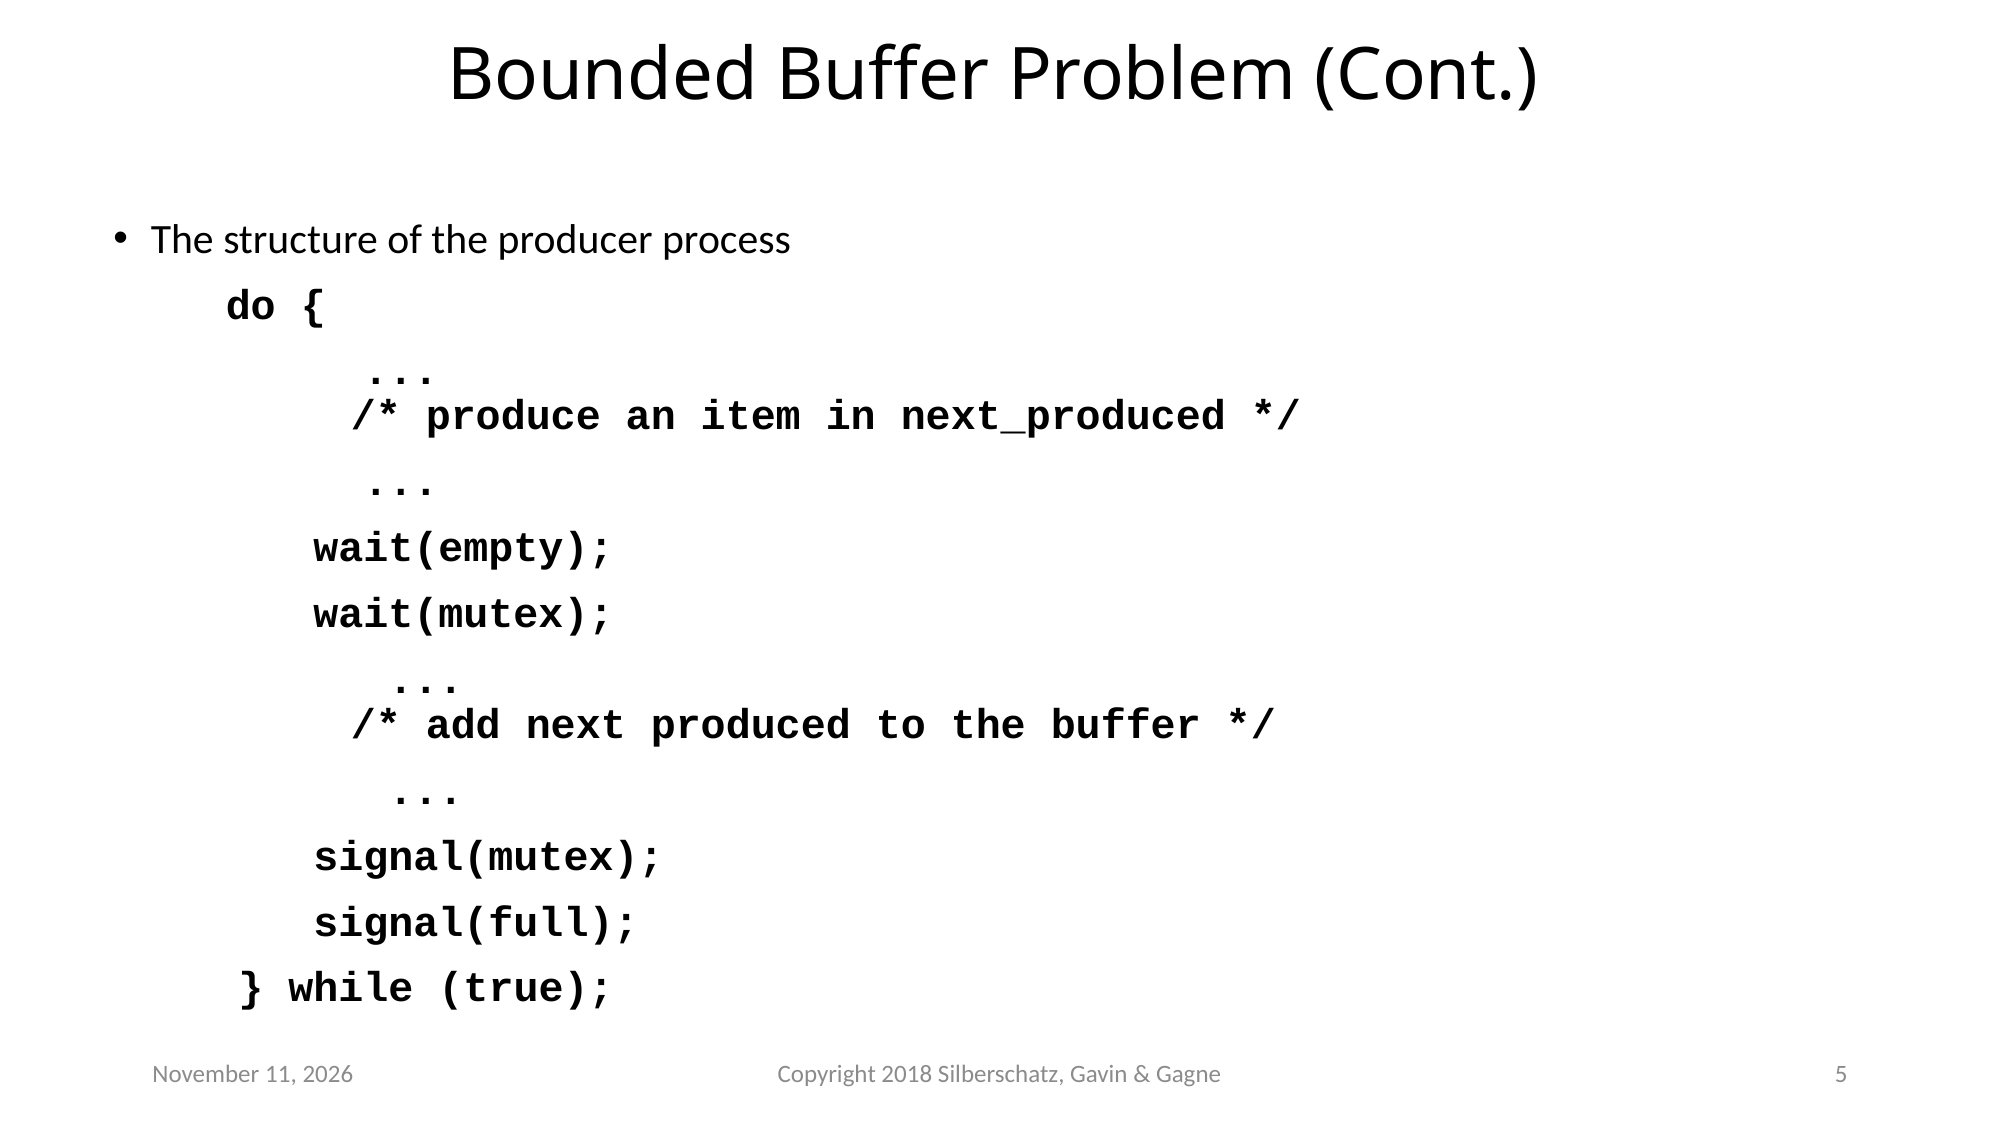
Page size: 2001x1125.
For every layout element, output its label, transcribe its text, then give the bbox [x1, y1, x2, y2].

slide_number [137, 1042, 588, 1103]
footer Copyright 2018 Silberschatz, Gavin & Gagne [662, 1042, 1338, 1103]
list The structure of the producer process do { ... /* produce an item in next_produced */ ... wait(empty); wait(mutex); ... /* add next produced to the buffer */ ... signal(mutex); signal(full); } while (true); [98, 209, 1688, 1010]
slide_number 5 [1412, 1042, 1863, 1103]
title Bounded Buffer Problem (Cont.) [432, 28, 1675, 124]
